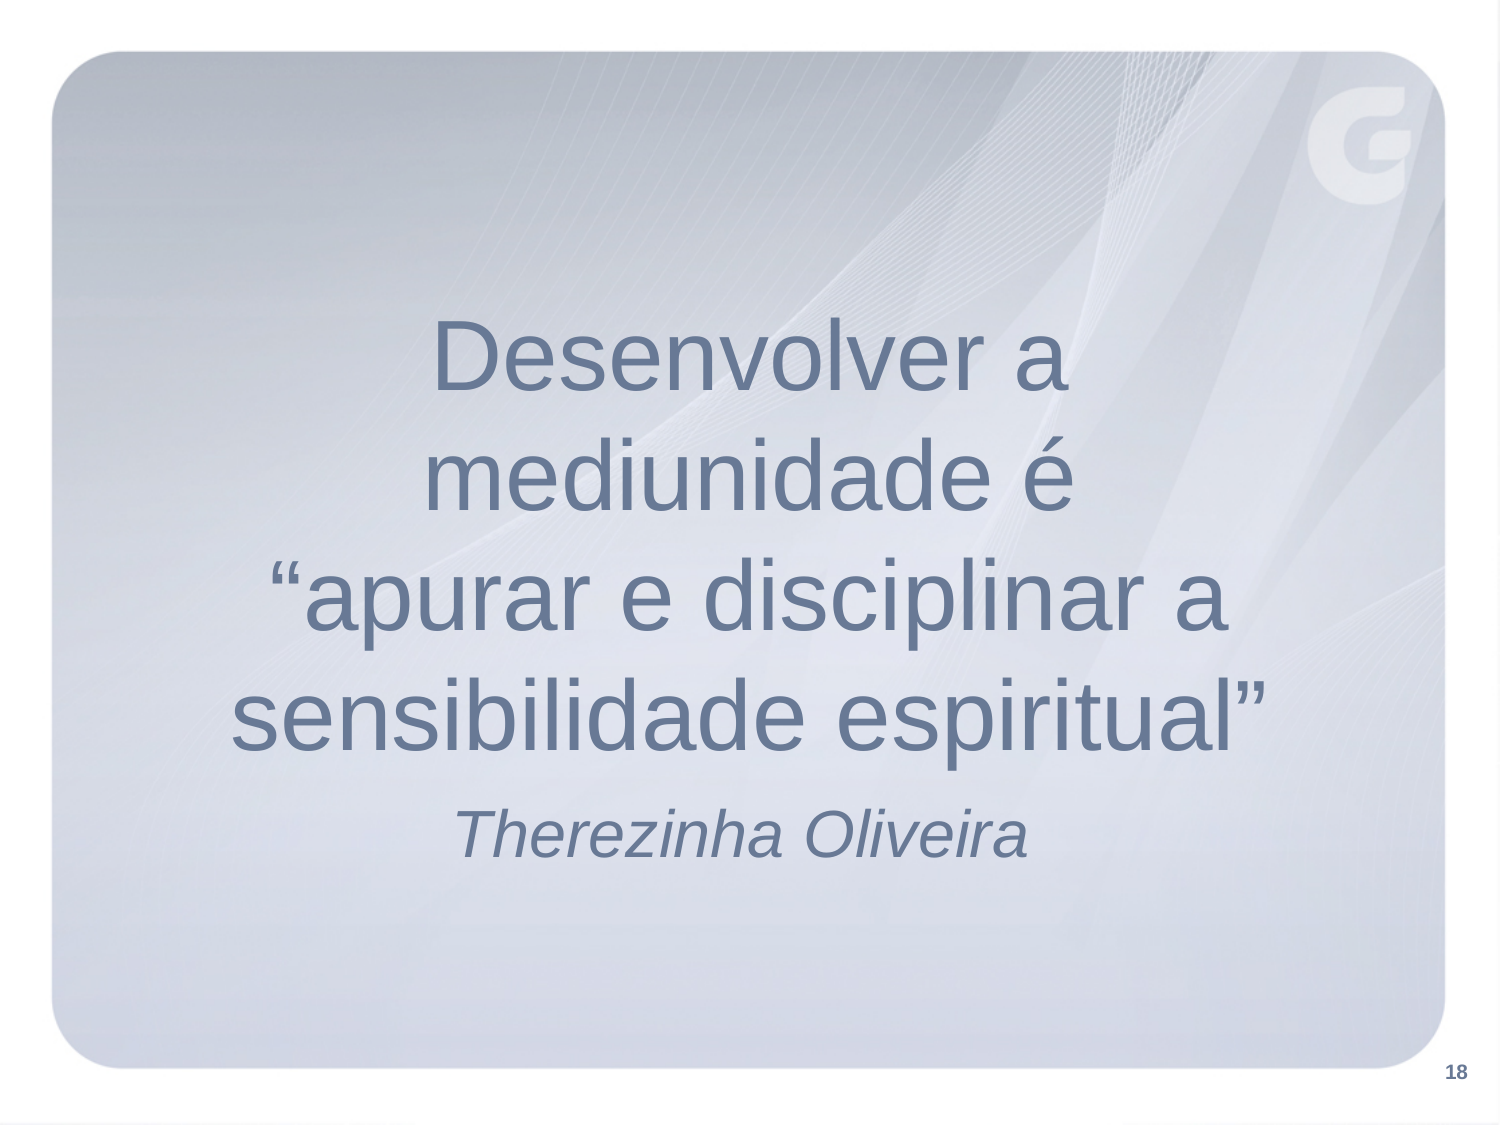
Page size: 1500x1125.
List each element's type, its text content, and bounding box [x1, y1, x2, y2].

text_box Desenvolver a mediunidade é “apurar e disciplinar a sensibilidade espiritual” Therezinha Oliveira [143, 290, 1357, 775]
picture [0, 0, 1500, 1125]
text_box 18 [1281, 1051, 1500, 1125]
